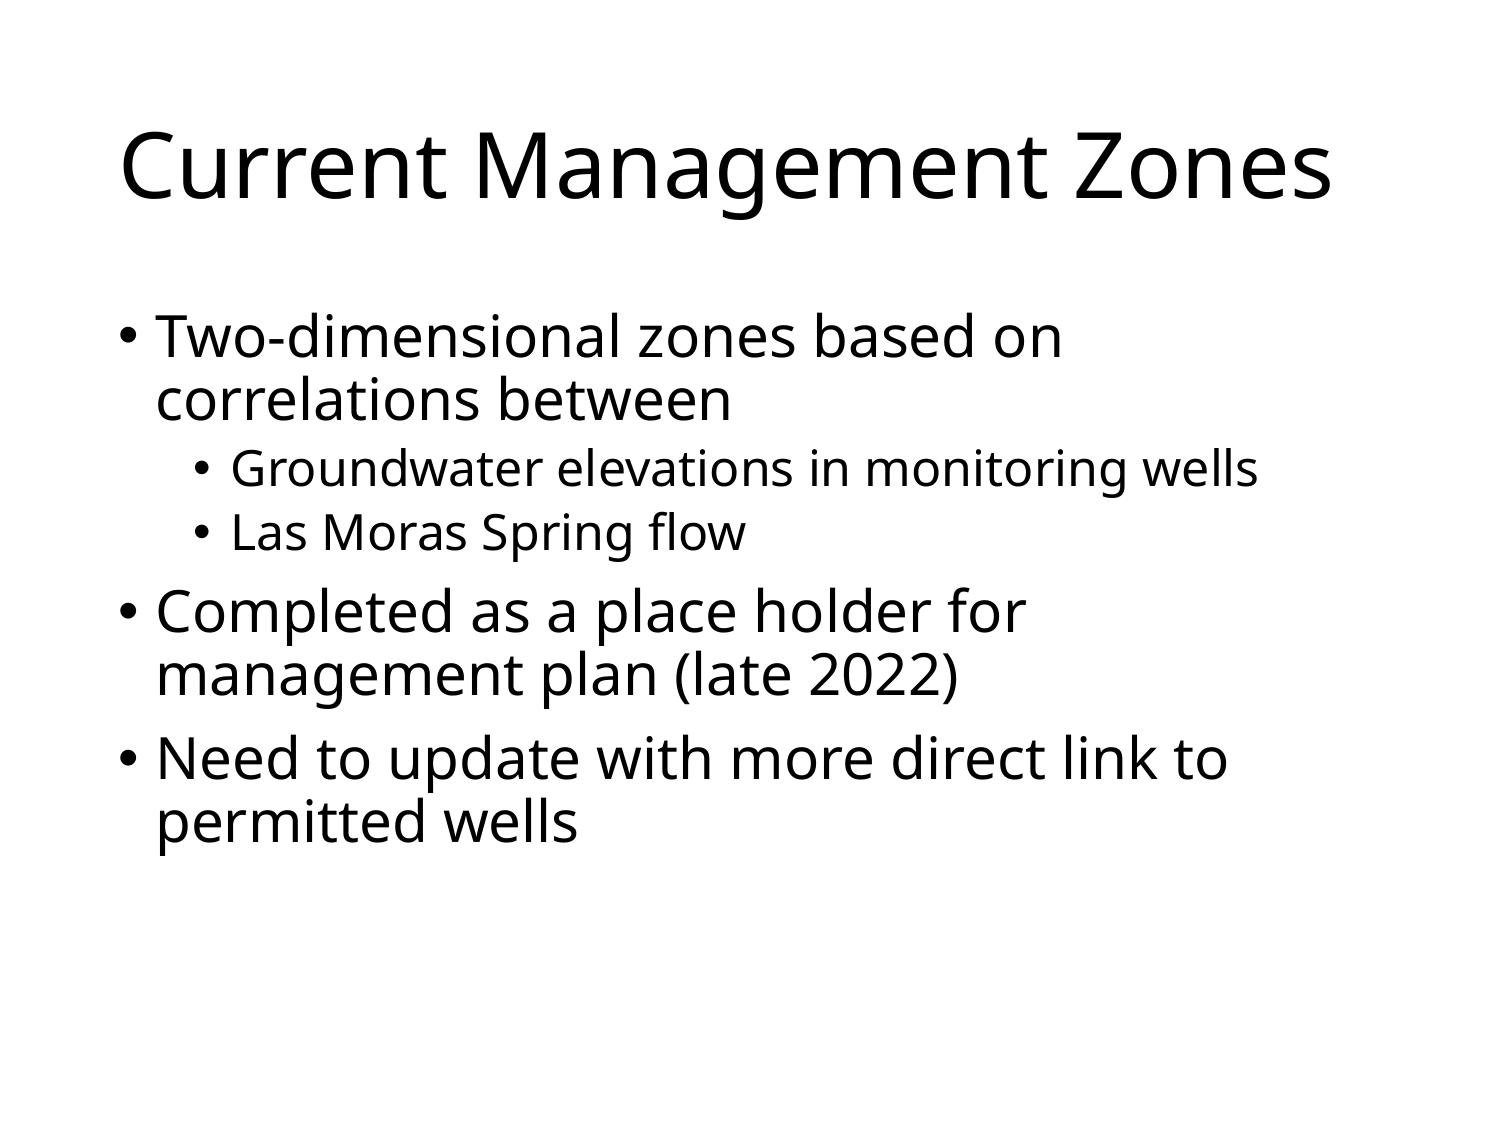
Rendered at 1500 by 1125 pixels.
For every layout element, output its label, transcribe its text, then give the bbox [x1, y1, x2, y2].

title Current Management Zones [103, 59, 1397, 278]
list Two-dimensional zones based on correlations between Groundwater elevations in monitoring wells Las Moras Spring flow Completed as a place holder for management plan (late 2022) Need to update with more direct link to permitted wells [103, 299, 1397, 1014]
